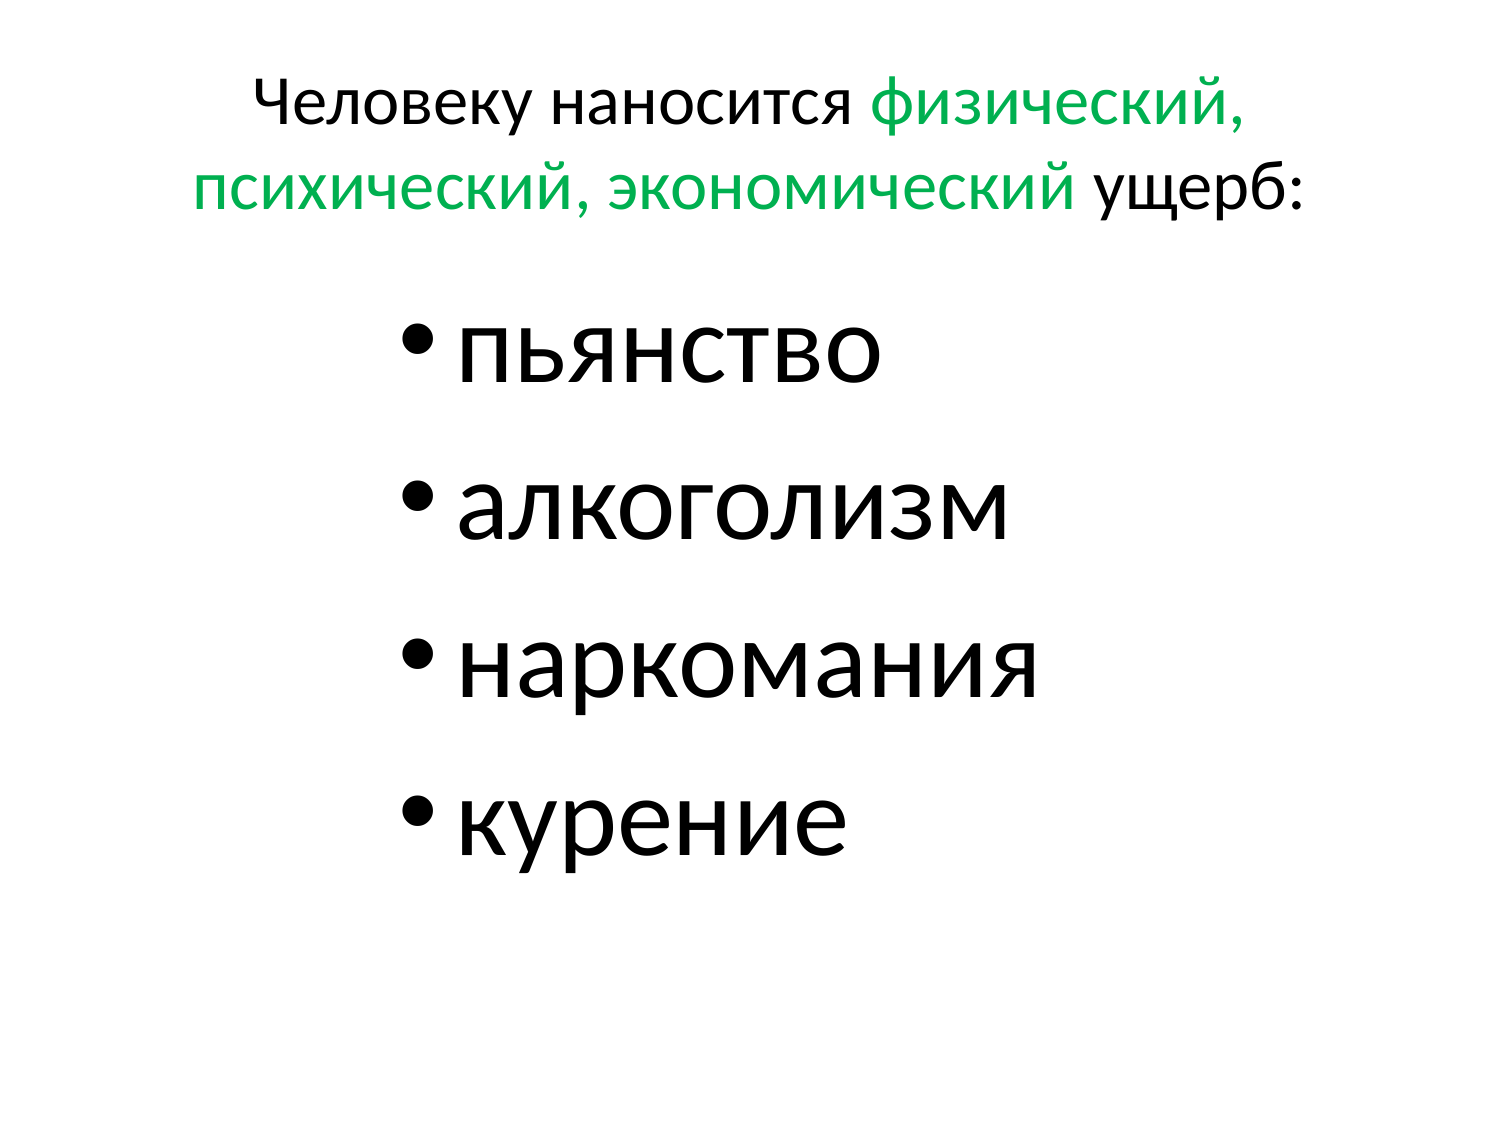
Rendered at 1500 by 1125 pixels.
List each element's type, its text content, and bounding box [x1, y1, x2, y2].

title Человеку наносится физический, психический, экономический ущерб: [75, 45, 1425, 233]
list пьянство алкоголизм наркомания курение [383, 262, 1425, 1005]
